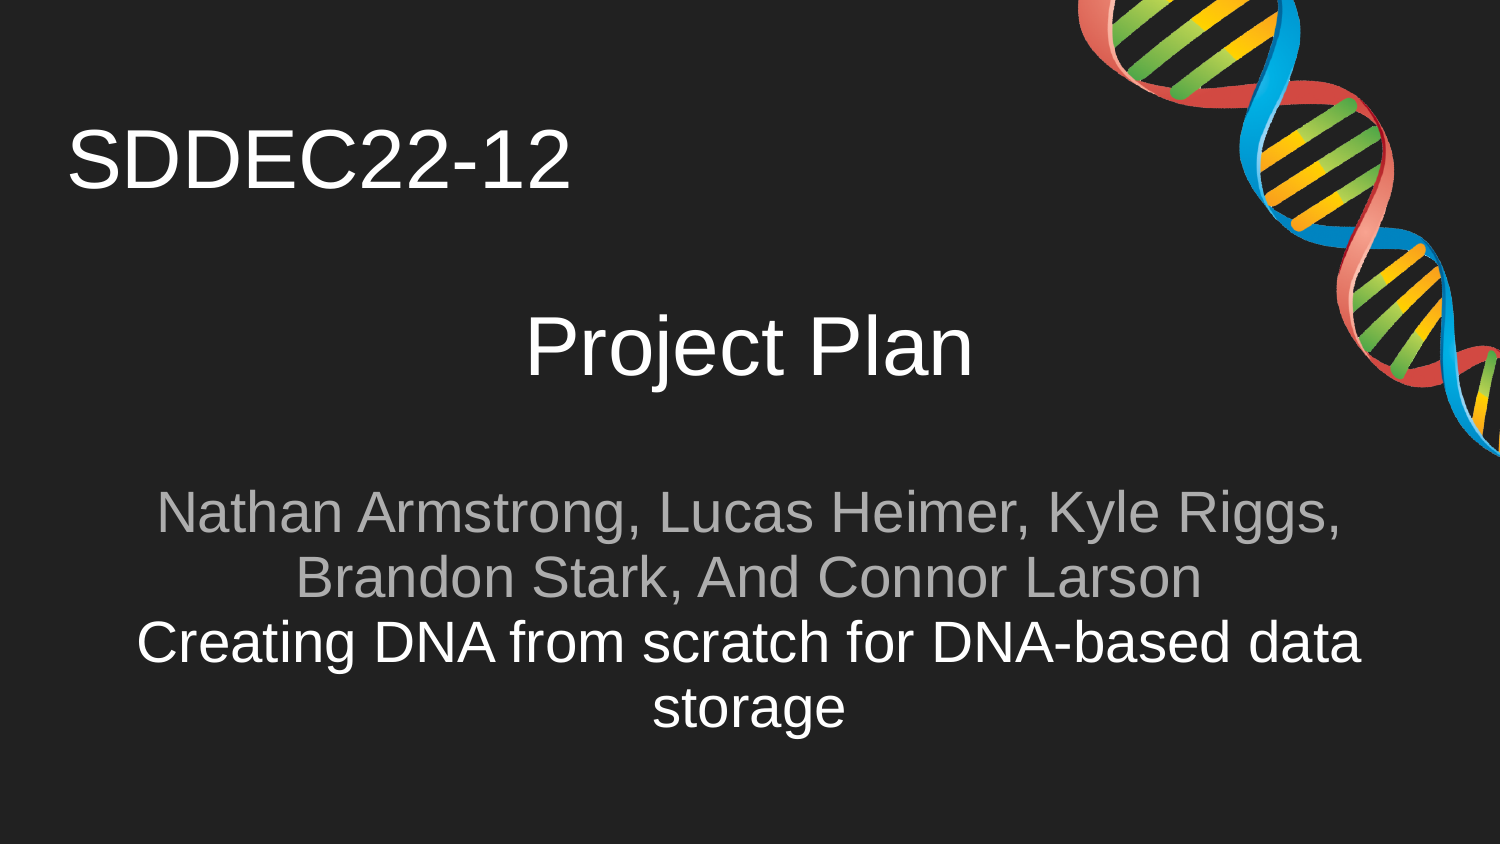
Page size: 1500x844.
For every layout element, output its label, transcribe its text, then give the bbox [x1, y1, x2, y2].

title SDDEC22-12 Project Plan [51, 71, 1415, 409]
subtitle Nathan Armstrong, Lucas Heimer, Kyle Riggs, Brandon Stark, And Connor Larson Creating DNA from scratch for DNA-based data storage [51, 464, 1449, 780]
picture [1258, 77, 1266, 93]
picture [939, 0, 1500, 454]
